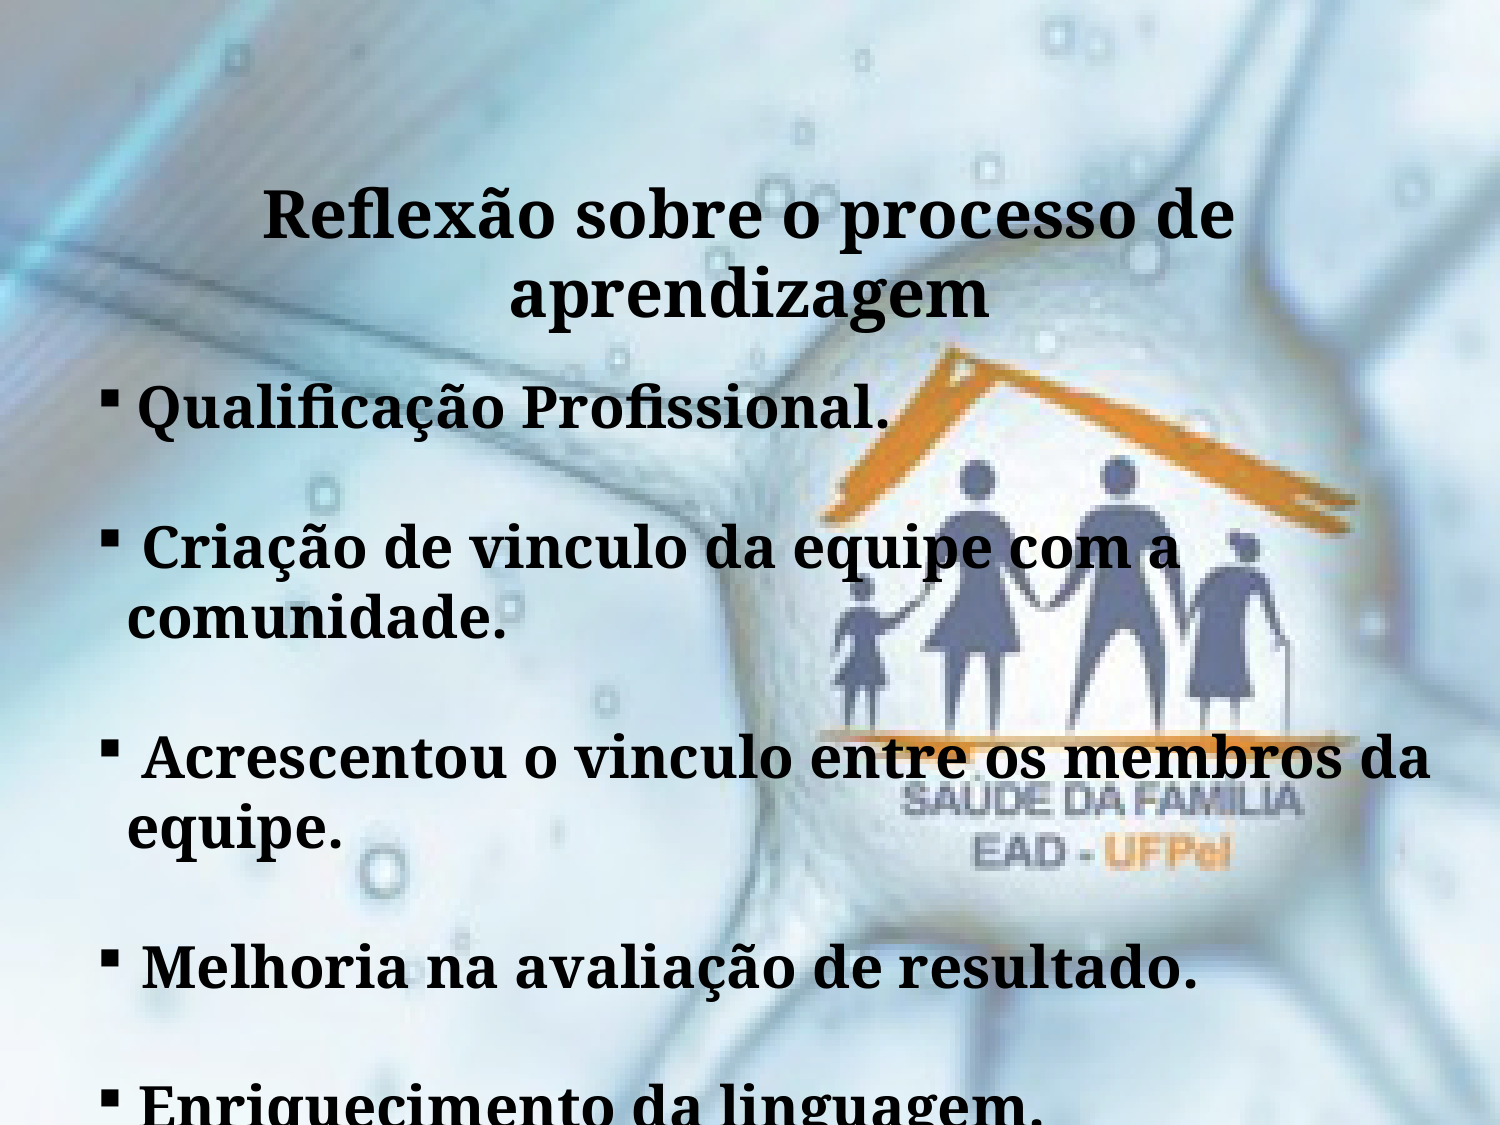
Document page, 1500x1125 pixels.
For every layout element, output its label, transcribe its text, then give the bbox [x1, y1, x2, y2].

text_box Qualificação Profissional. Criação de vinculo da equipe com a comunidade. Acrescentou o vinculo entre os membros da equipe. Melhoria na avaliação de resultado. Enriquecimento da linguagem. [81, 363, 1465, 1125]
text_box Reflexão sobre o processo de aprendizagem [58, 163, 1442, 339]
